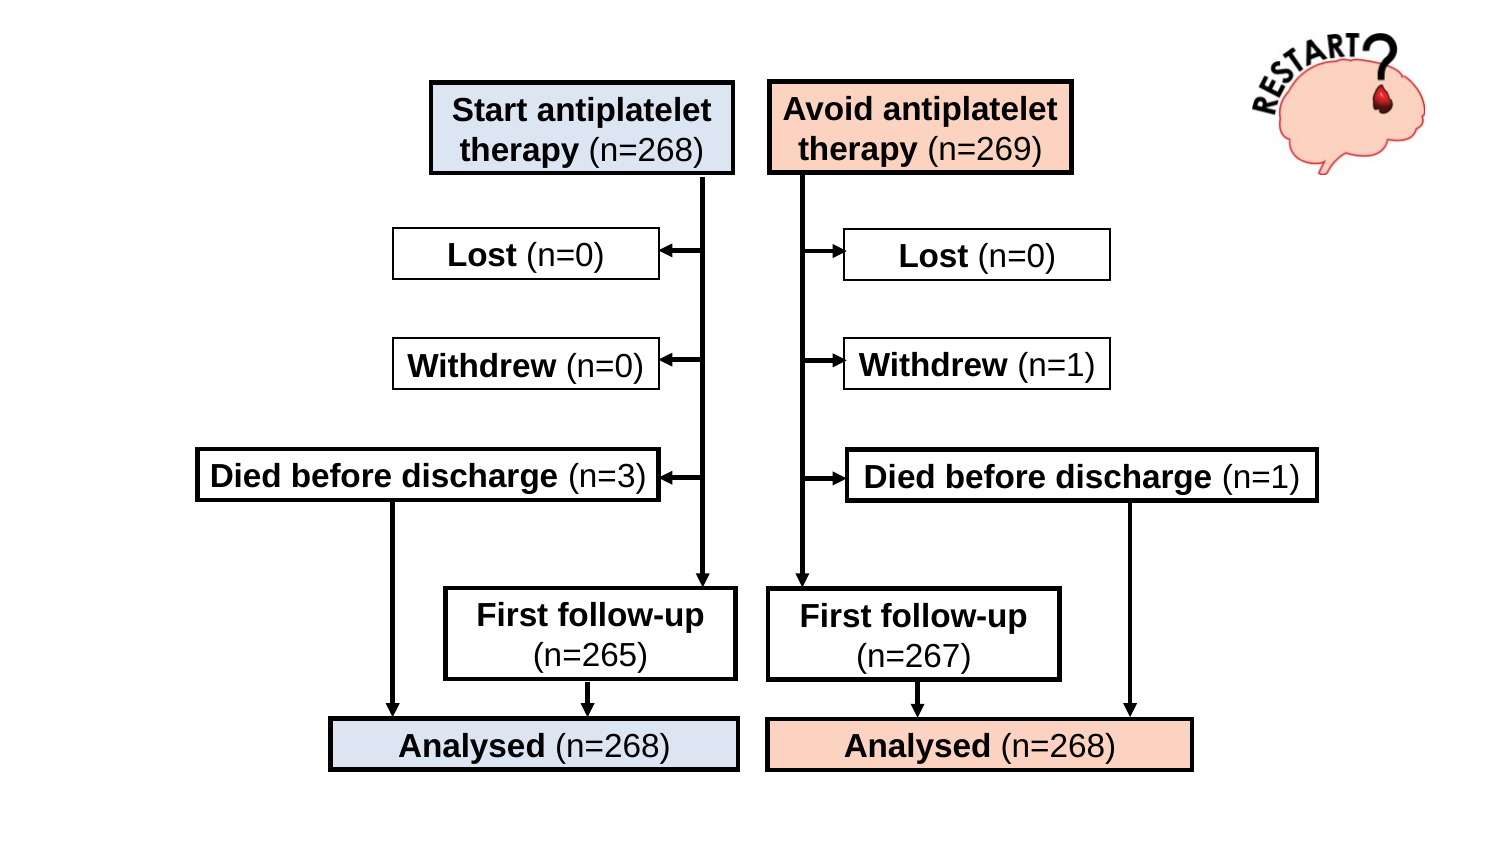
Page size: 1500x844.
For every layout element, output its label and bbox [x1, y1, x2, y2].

text_box [197, 80, 1318, 771]
picture [1252, 33, 1425, 175]
